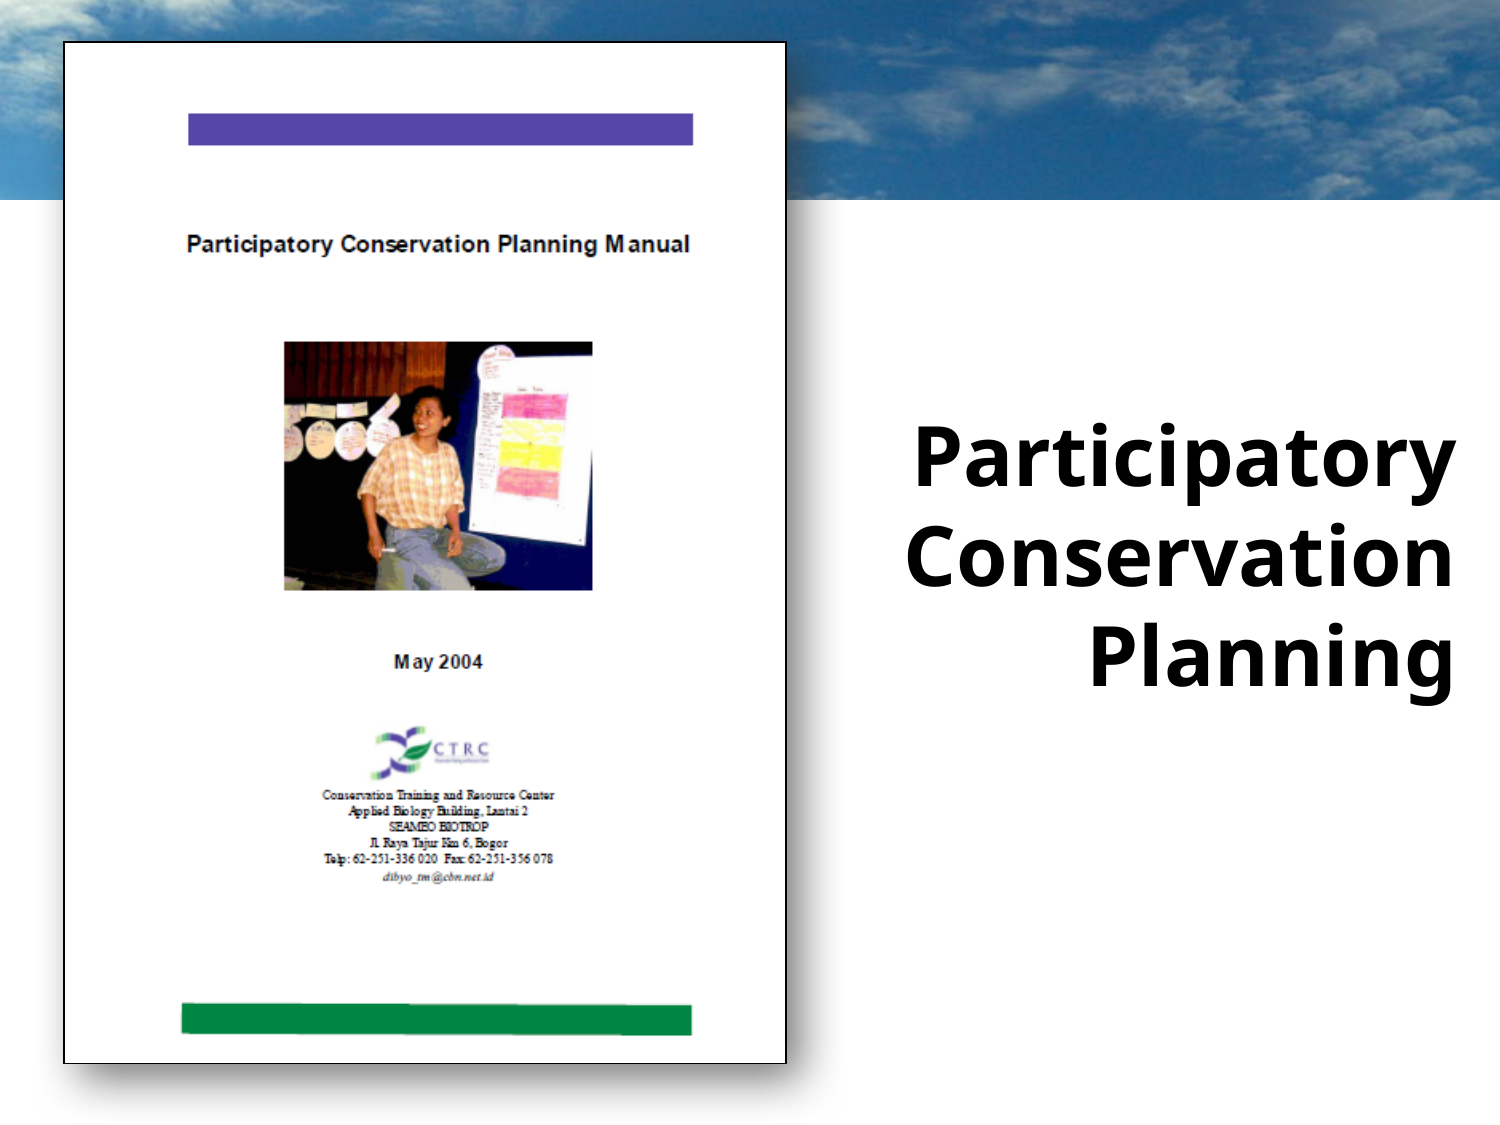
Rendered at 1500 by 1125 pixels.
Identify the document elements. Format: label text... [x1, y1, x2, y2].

title Participatory Conservation Planning [835, 459, 1473, 647]
picture [0, 0, 1500, 200]
picture [64, 42, 786, 1064]
